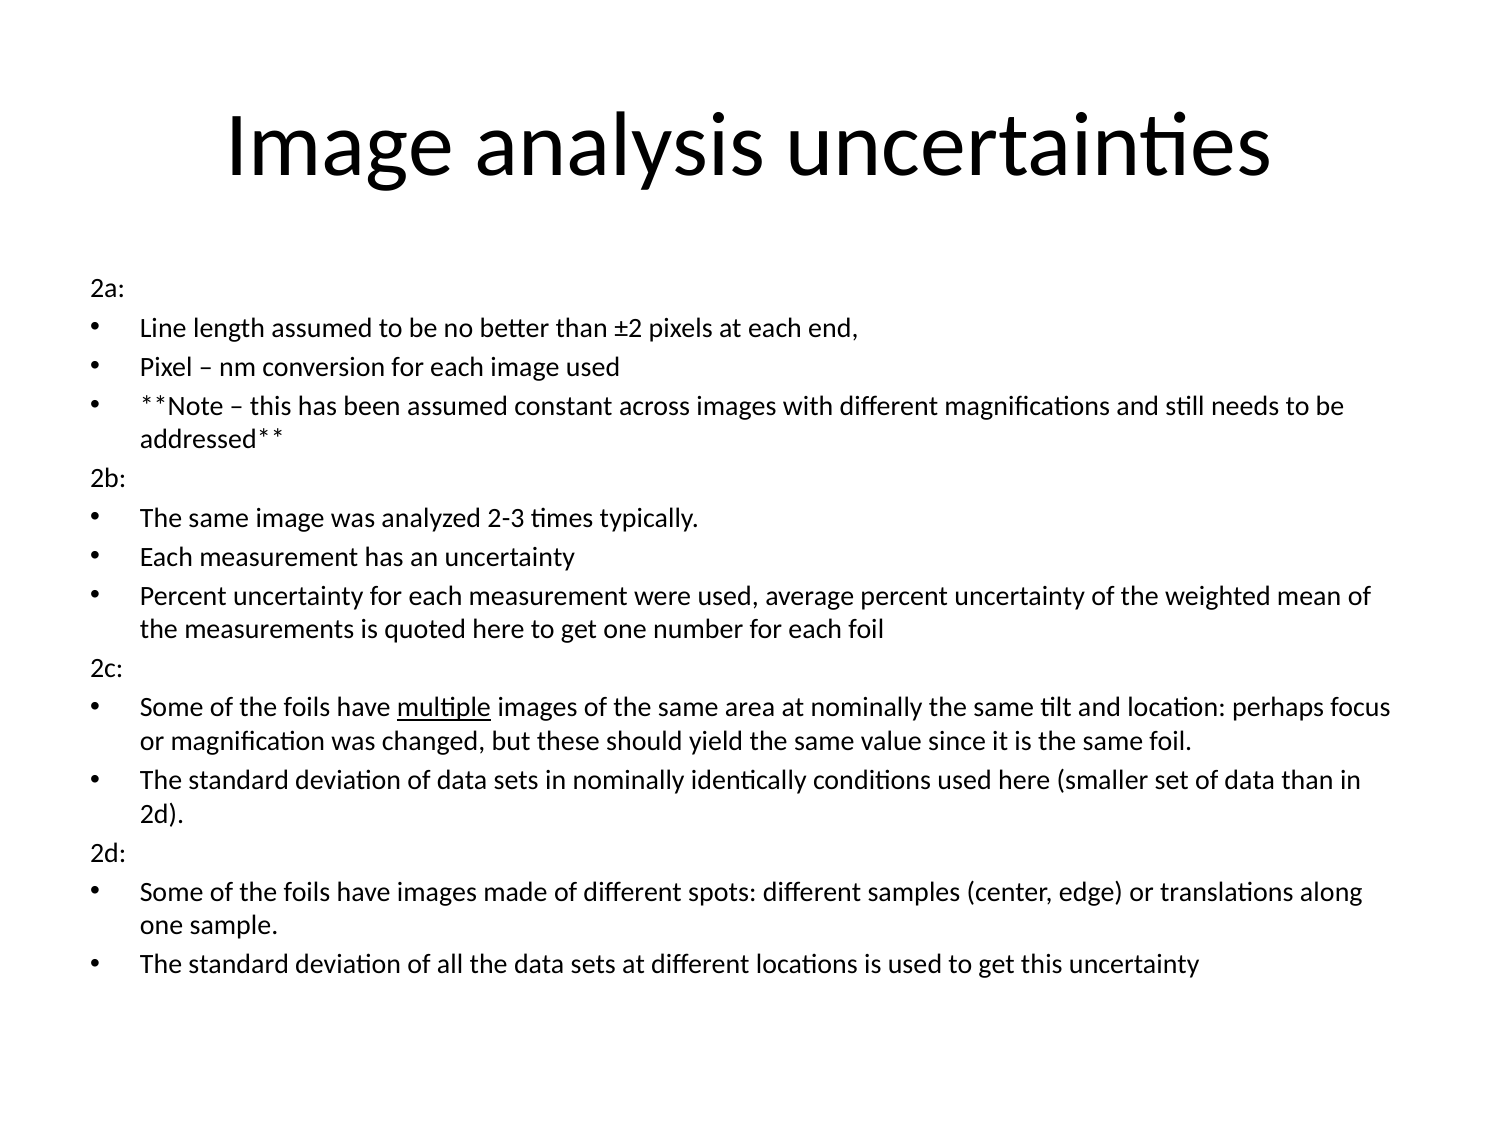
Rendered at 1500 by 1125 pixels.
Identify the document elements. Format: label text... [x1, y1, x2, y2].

title Image analysis uncertainties [75, 45, 1425, 233]
list 2a: Line length assumed to be no better than ±2 pixels at each end, Pixel – nm conversion for each image used **Note – this has been assumed constant across images with different magnifications and still needs to be addressed** 2b: The same image was analyzed 2-3 times typically. Each measurement has an uncertainty Percent uncertainty for each measurement were used, average percent uncertainty of the weighted mean of the measurements is quoted here to get one number for each foil 2c: Some of the foils have multiple images of the same area at nominally the same tilt and location: perhaps focus or magnification was changed, but these should yield the same value since it is the same foil. The standard deviation of data sets in nominally identically conditions used here (smaller set of data than in 2d). 2d: Some of the foils have images made of different spots: different samples (center, edge) or translations along one sample. The standard deviation of all the data sets at different locations is used to get this uncertainty [75, 262, 1425, 1005]
